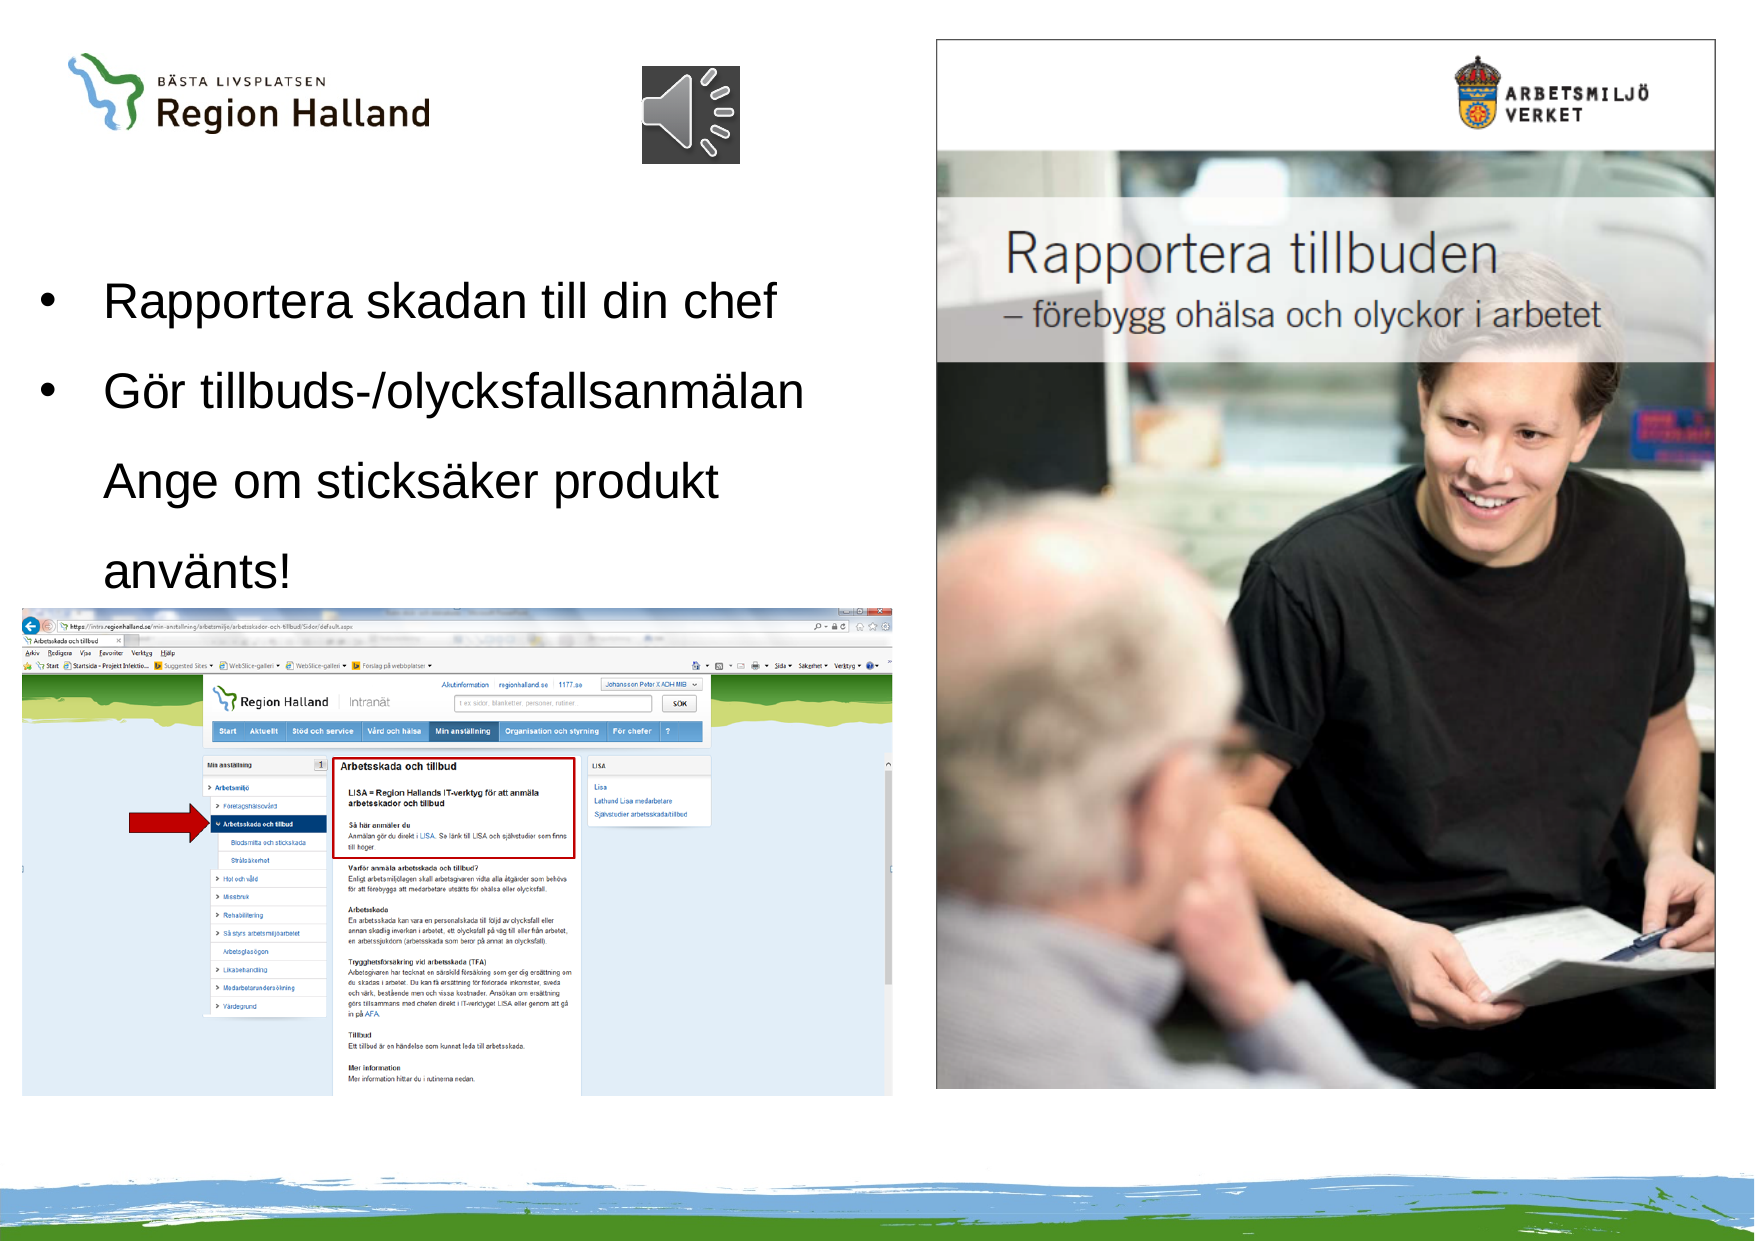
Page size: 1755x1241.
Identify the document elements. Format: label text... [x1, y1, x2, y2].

list Rapportera skadan till din chef Gör tillbuds-/olycksfallsanmälan Ange om sticksäker produkt använts! [22, 230, 856, 597]
picture [640, 64, 742, 166]
picture [0, 1163, 1755, 1241]
picture [68, 53, 429, 134]
picture [26, 623, 35, 630]
picture [21, 608, 893, 1096]
picture [935, 39, 1716, 1089]
